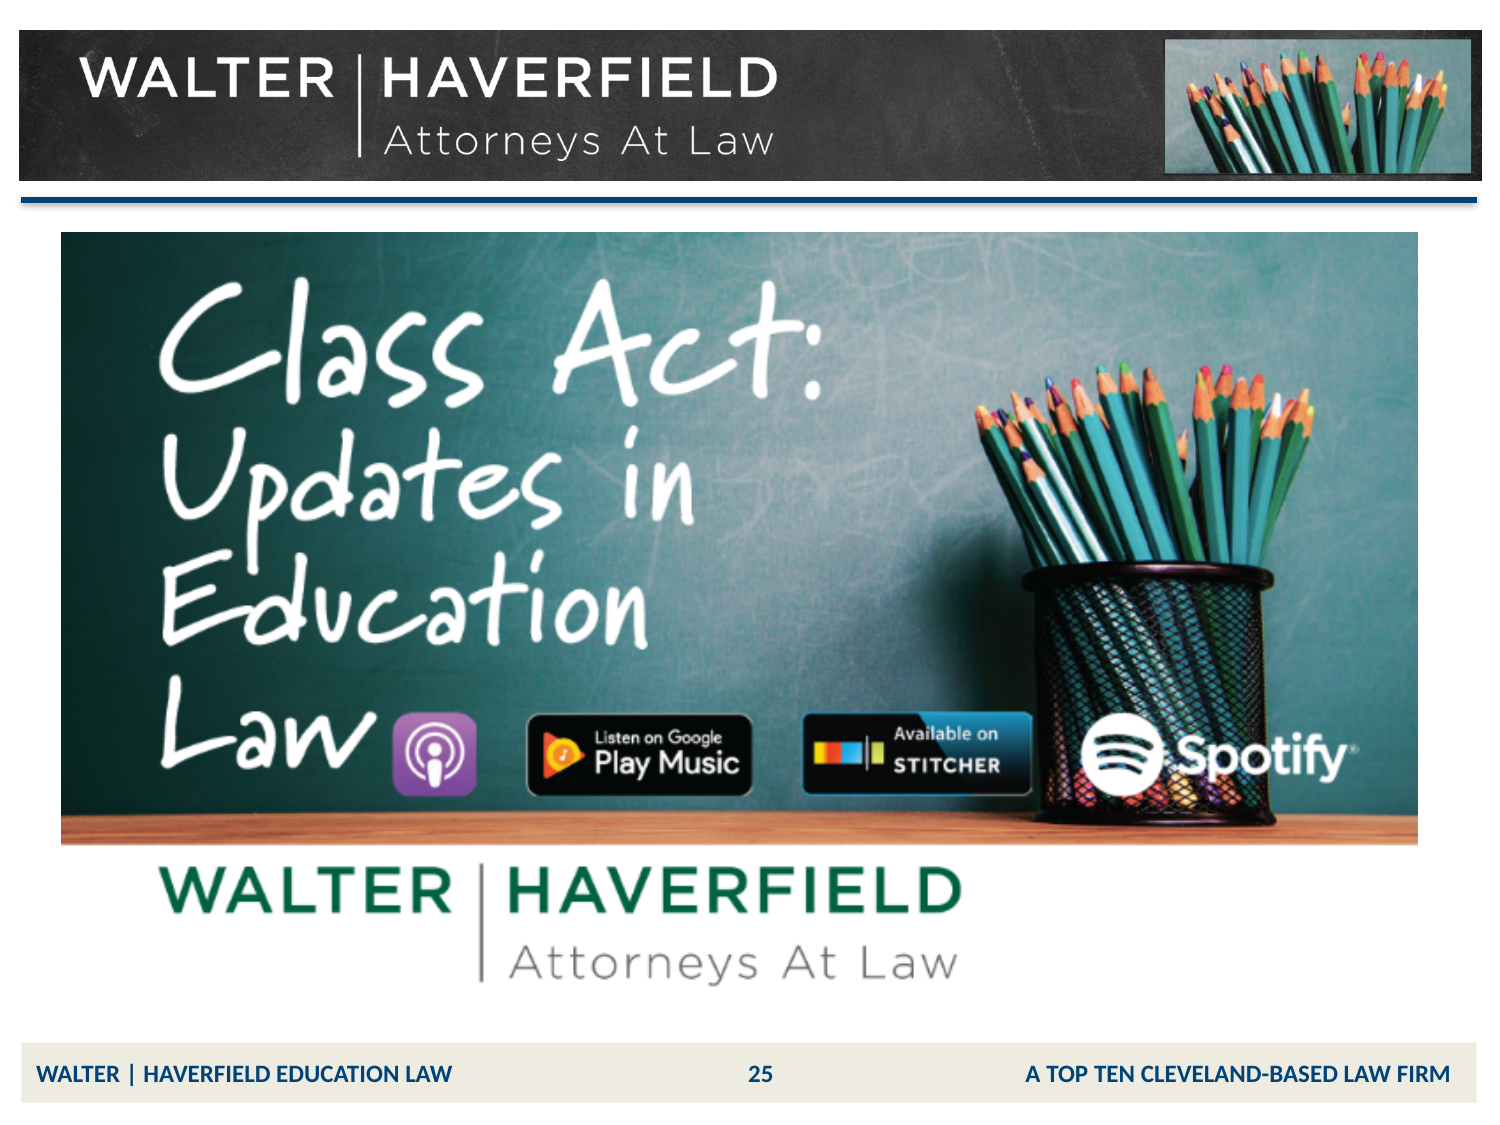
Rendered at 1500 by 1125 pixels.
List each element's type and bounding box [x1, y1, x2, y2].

picture [61, 232, 1418, 1008]
picture [19, 30, 1482, 181]
